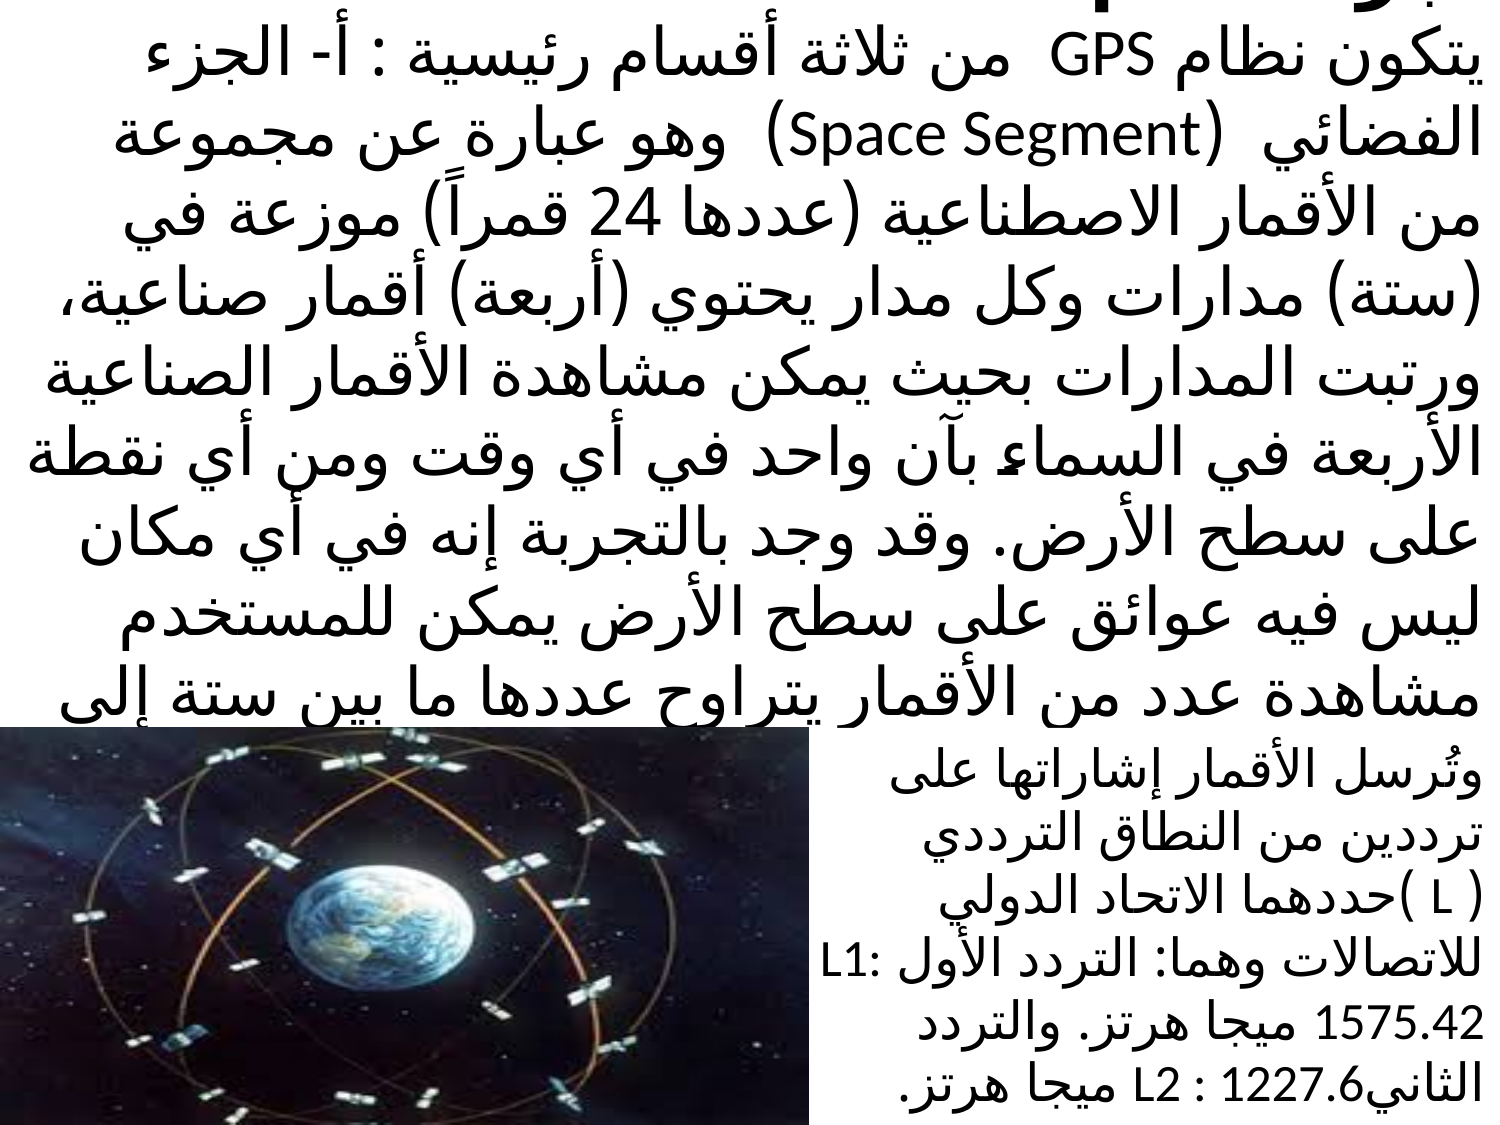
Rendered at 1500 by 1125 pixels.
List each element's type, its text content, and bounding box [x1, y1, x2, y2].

title أجزاء نظام الـ GPS يتكون نظام GPS من ثلاثة أقسام رئيسية : أ‌- الجزء الفضائي (Space Segment) وهو عبارة عن مجموعة من الأقمار الاصطناعية (عددها 24 قمراً) موزعة في (ستة) مدارات وكل مدار يحتوي (أربعة) أقمار صناعية، ورتبت المدارات بحيث يمكن مشاهدة الأقمار الصناعية الأربعة في السماء بآن واحد في أي وقت ومن أي نقطة على سطح الأرض. وقد وجد بالتجربة إنه في أي مكان ليس فيه عوائق على سطح الأرض يمكن للمستخدم مشاهدة عدد من الأقمار يتراوح عددها ما بين ستة إلى عشرة أقمار طوال اليوم [0, 0, 1500, 727]
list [0, 727, 810, 1125]
list وتُرسل الأقمار إشاراتها على ترددين من النطاق الترددي ( L )حددهما الاتحاد الدولي للاتصالات وهما: التردد الأول L1: 1575.42 ميجا هرتز. والتردد الثانيL2 : 1227.6 ميجا هرتز. [810, 727, 1500, 1125]
